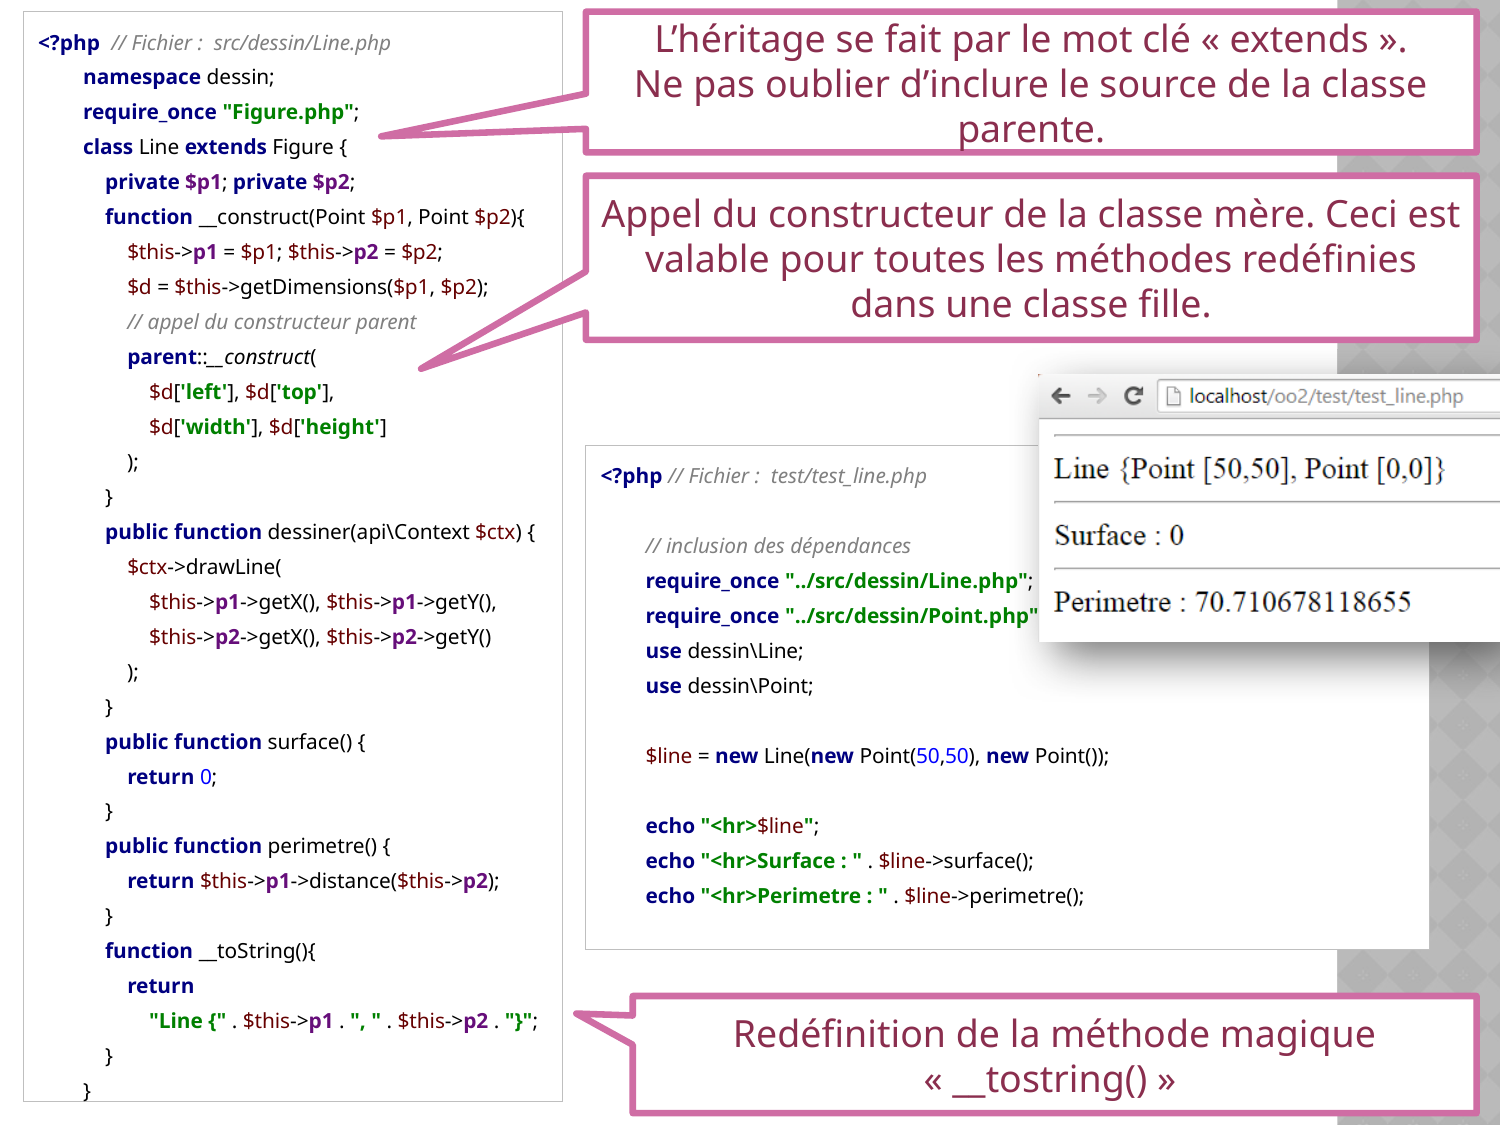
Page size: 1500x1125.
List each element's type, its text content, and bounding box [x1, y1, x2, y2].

text_box Redéfinition de la méthode magique « __tostring() » [573, 992, 1480, 1117]
picture [1038, 374, 1500, 642]
text_box <?php // Fichier : test/test_line.php // inclusion des dépendances require_once "../src/dessin/Line.php"; require_once "../src/dessin/Point.php"; use dessin\Line; use dessin\Point; $line = new Line(new Point(50,50), new Point()); echo "<hr>$line"; echo "<hr>Surface : " . $line->surface(); echo "<hr>Perimetre : " . $line->perimetre(); [585, 445, 1430, 950]
text_box L’héritage se fait par le mot clé « extends ». Ne pas oublier d’inclure le source de la classe parente. [377, 8, 1480, 156]
text_box Appel du constructeur de la classe mère. Ceci est valable pour toutes les méthodes redéfinies dans une classe fille. [417, 172, 1480, 372]
list <?php // Fichier : src/dessin/Line.php namespace dessin; require_once "Figure.php"; class Line extends Figure { private $p1; private $p2; function __construct(Point $p1, Point $p2){ $this->p1 = $p1; $this->p2 = $p2; $d = $this->getDimensions($p1, $p2); // appel du constructeur parent parent::__construct( $d['left'], $d['top'], $d['width'], $d['height'] ); } public function dessiner(api\Context $ctx) { $ctx->drawLine( $this->p1->getX(), $this->p1->getY(), $this->p2->getX(), $this->p2->getY() ); } public function surface() { return 0; } public function perimetre() { return $this->p1->distance($this->p2); } function __toString(){ return "Line {" . $this->p1 . ", " . $this->p2 . "}"; } } [23, 11, 563, 1102]
